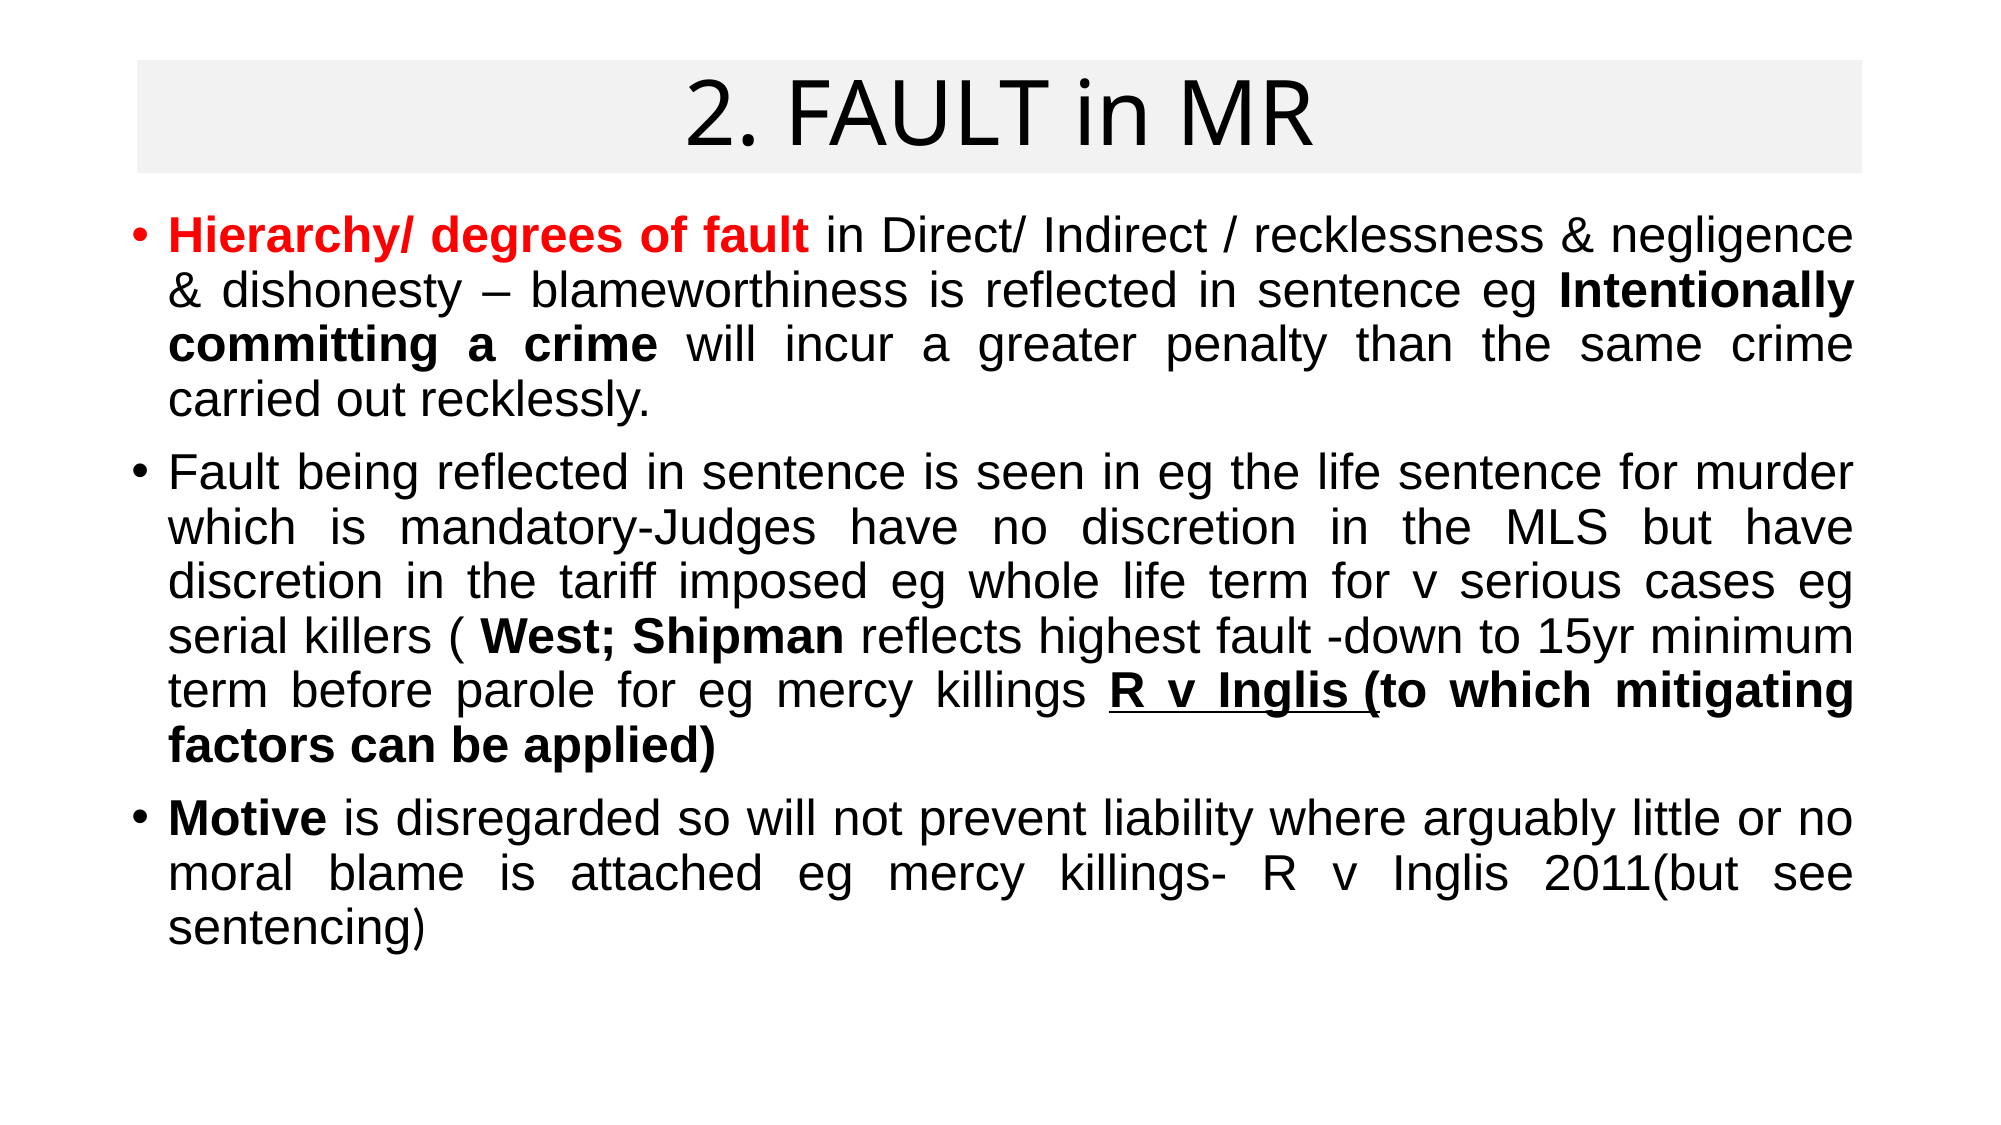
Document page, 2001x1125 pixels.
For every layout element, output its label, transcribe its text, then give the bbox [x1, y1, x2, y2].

title 2. FAULT in MR [136, 59, 1863, 174]
list Hierarchy/ degrees of fault in Direct/ Indirect / recklessness & negligence & dishonesty – blameworthiness is reflected in sentence eg Intentionally committing a crime will incur a greater penalty than the same crime carried out recklessly. Fault being reflected in sentence is seen in eg the life sentence for murder which is mandatory-Judges have no discretion in the MLS but have discretion in the tariff imposed eg whole life term for v serious cases eg serial killers ( West; Shipman reflects highest fault -down to 15yr minimum term before parole for eg mercy killings R v Inglis (to which mitigating factors can be applied) Motive is disregarded so will not prevent liability where arguably little or no moral blame is attached eg mercy killings- R v Inglis 2011(but see sentencing) [123, 201, 1863, 1014]
